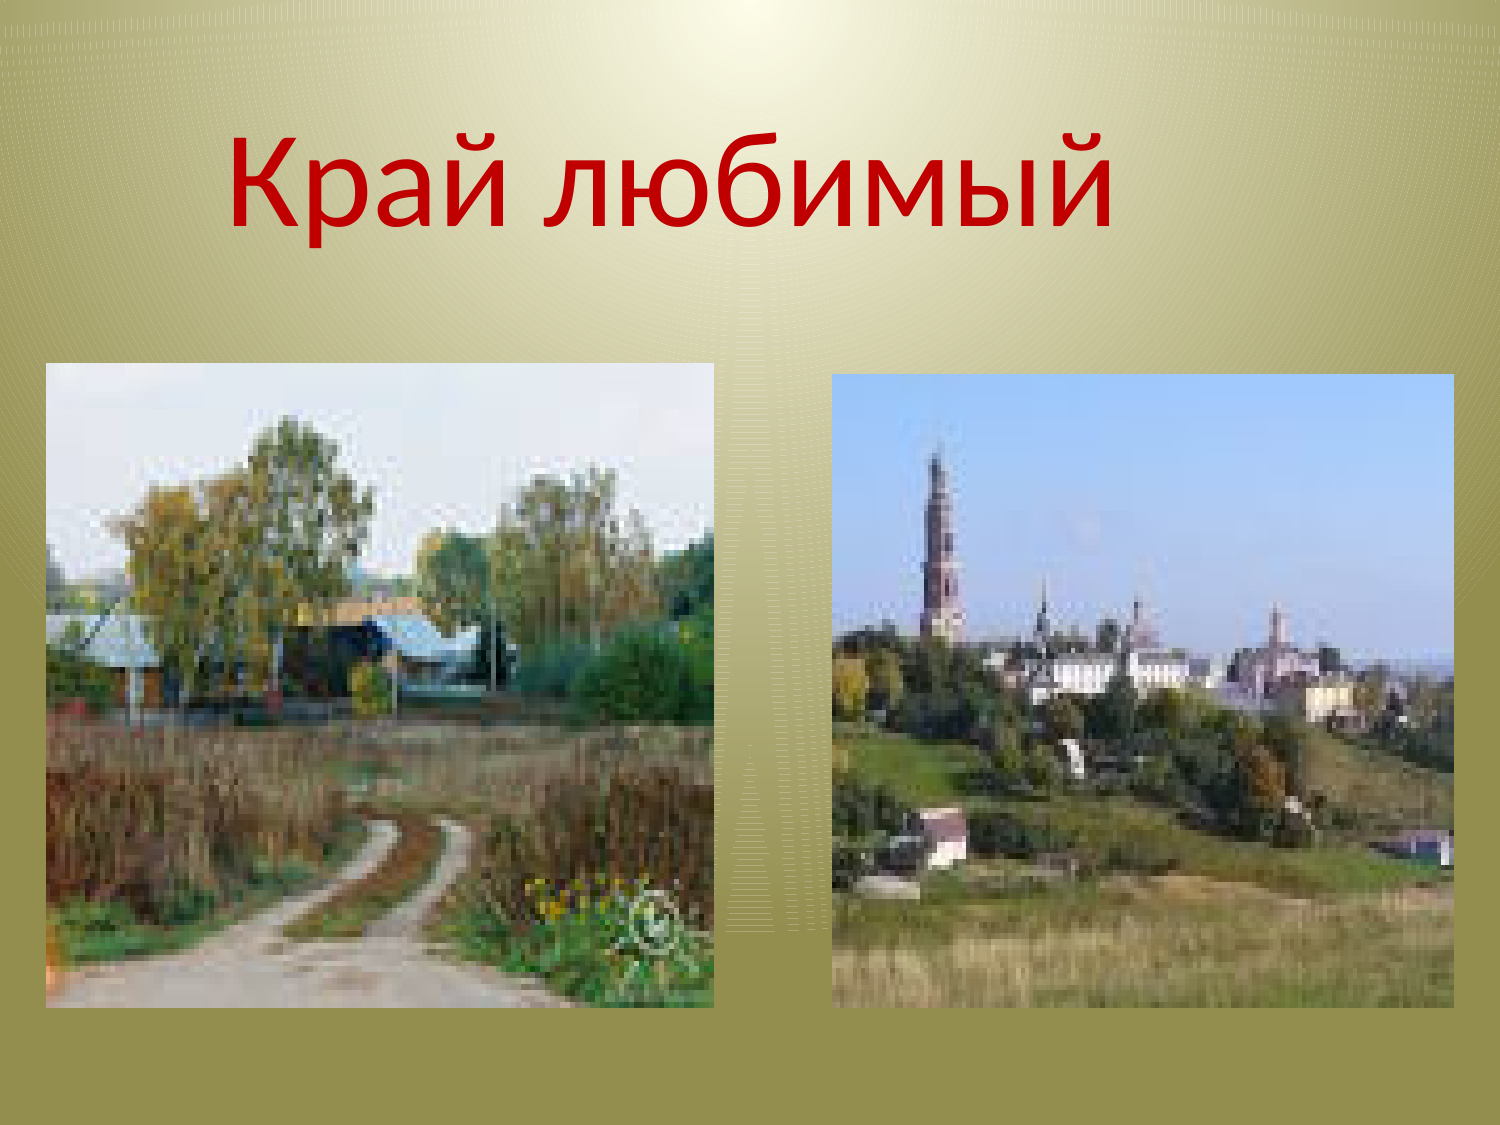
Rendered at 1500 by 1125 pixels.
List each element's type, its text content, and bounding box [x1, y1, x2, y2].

picture [831, 374, 1454, 1008]
text_box Край любимый [210, 82, 1172, 262]
picture [46, 362, 715, 1008]
